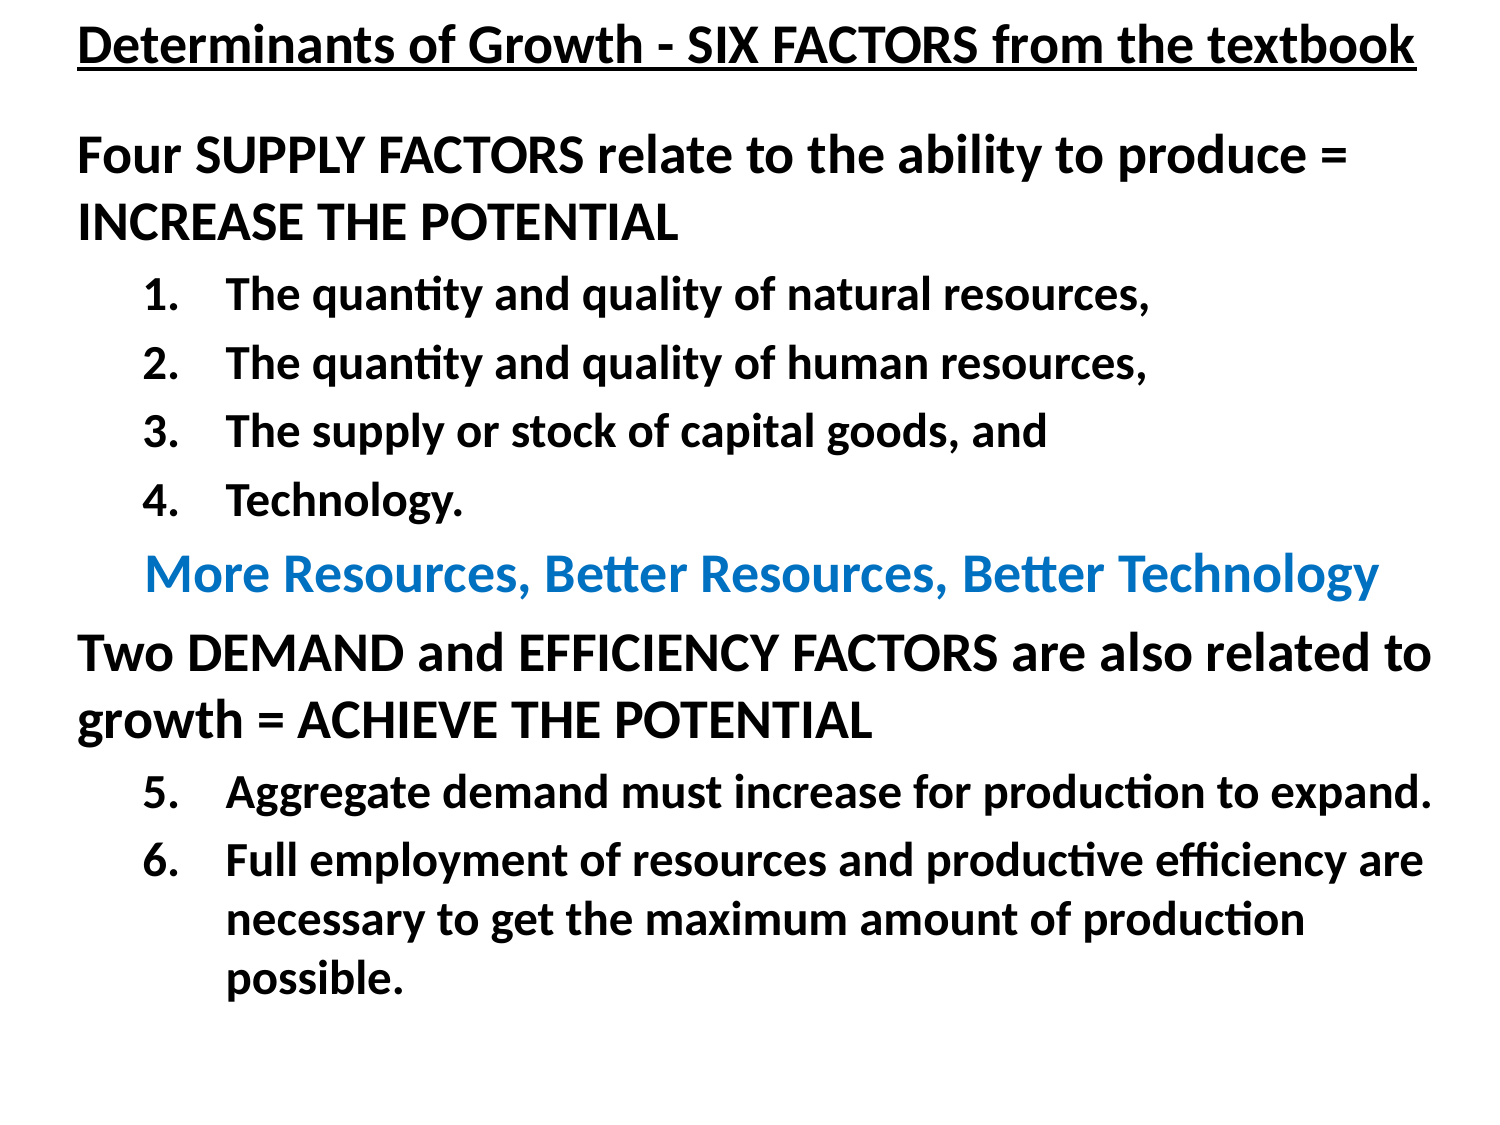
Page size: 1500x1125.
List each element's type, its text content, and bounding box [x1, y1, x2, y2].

list Determinants of Growth - SIX FACTORS from the textbook Four SUPPLY FACTORS relate to the ability to produce = INCREASE THE POTENTIAL The quantity and quality of natural resources, The quantity and quality of human resources, The supply or stock of capital goods, and Technology. More Resources, Better Resources, Better Technology Two DEMAND and EFFICIENCY FACTORS are also related to growth = ACHIEVE THE POTENTIAL Aggregate demand must increase for production to expand. Full employment of resources and productive efficiency are necessary to get the maximum amount of production possible. [62, 0, 1463, 1043]
